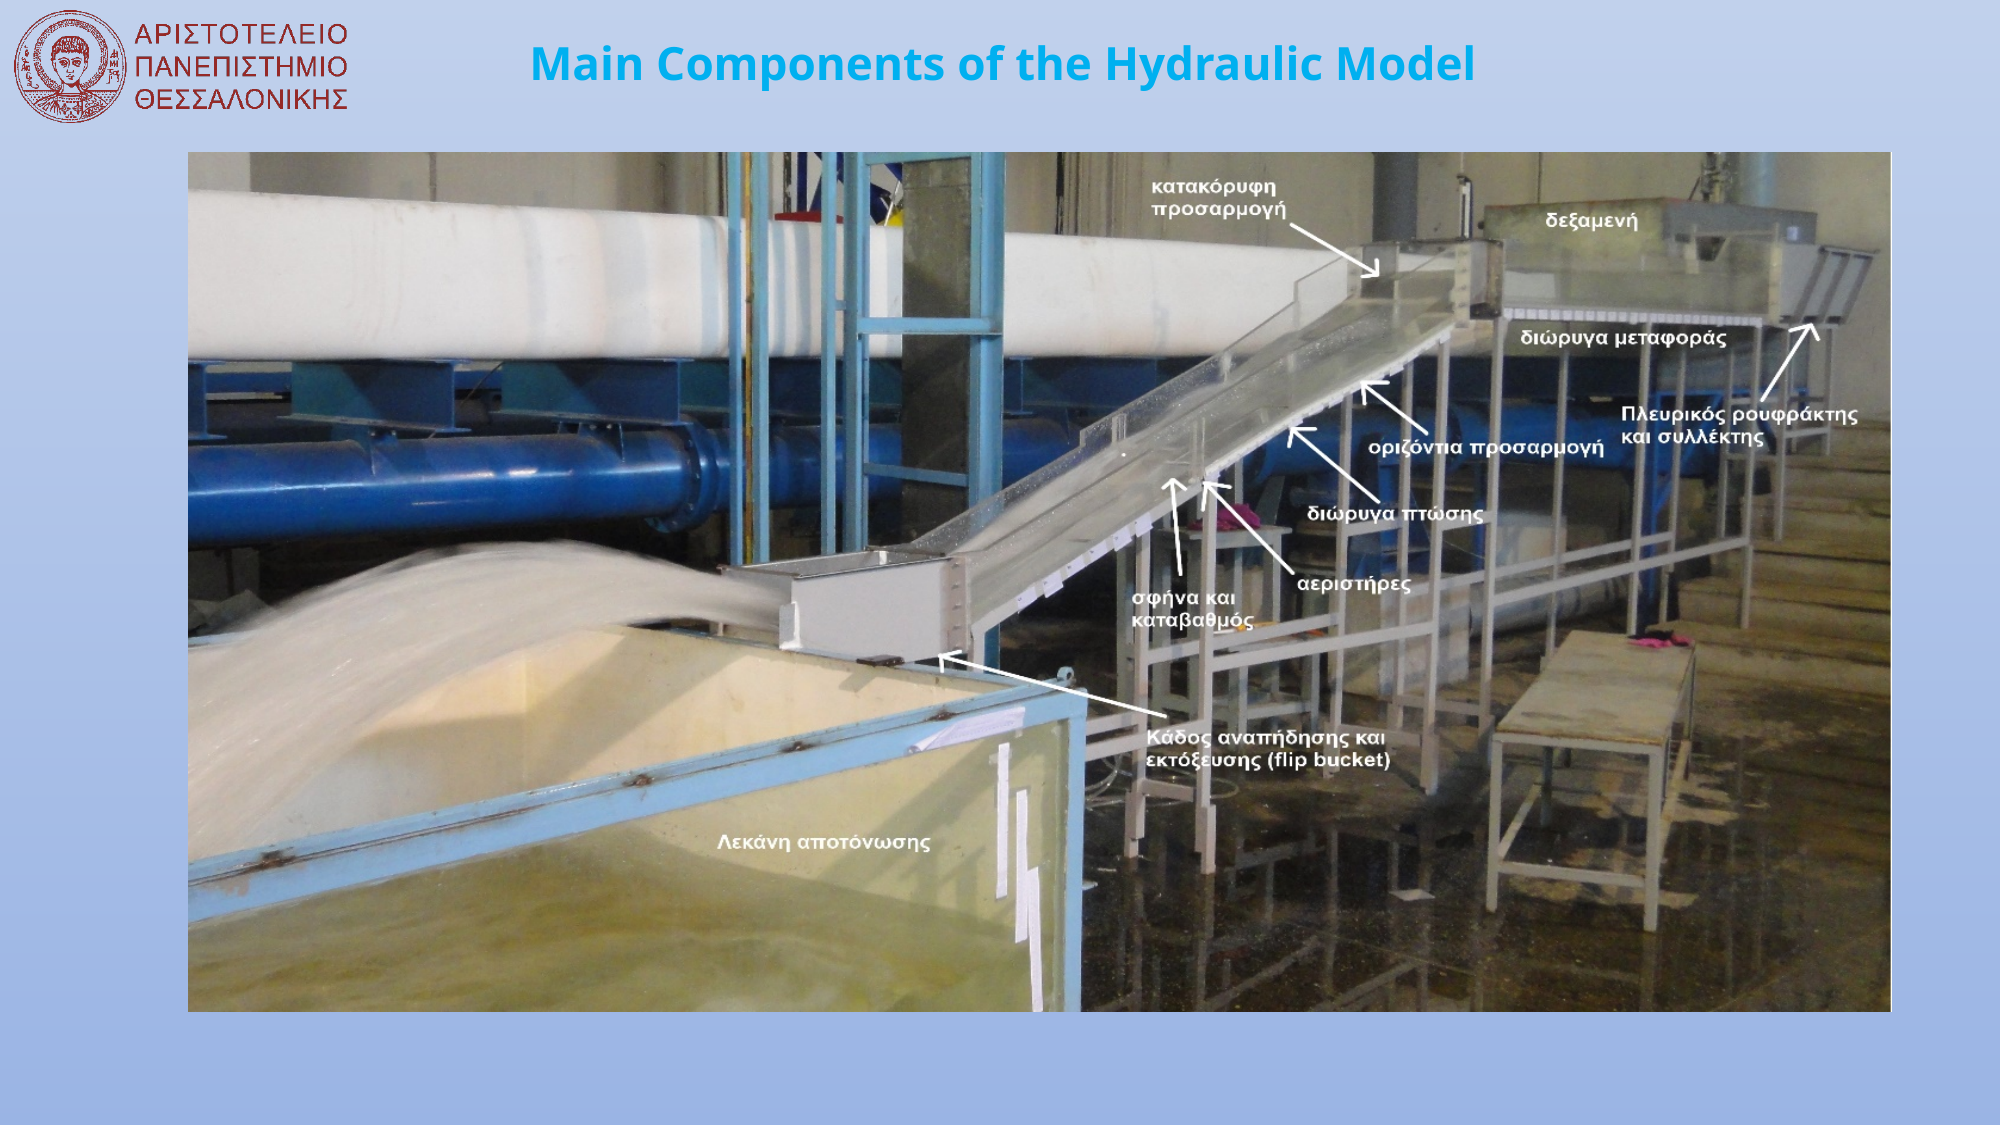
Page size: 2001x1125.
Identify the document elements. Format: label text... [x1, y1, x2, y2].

picture [14, 10, 355, 123]
title Main Components of the Hydraulic Model [418, 0, 1588, 125]
picture [187, 151, 1892, 1013]
